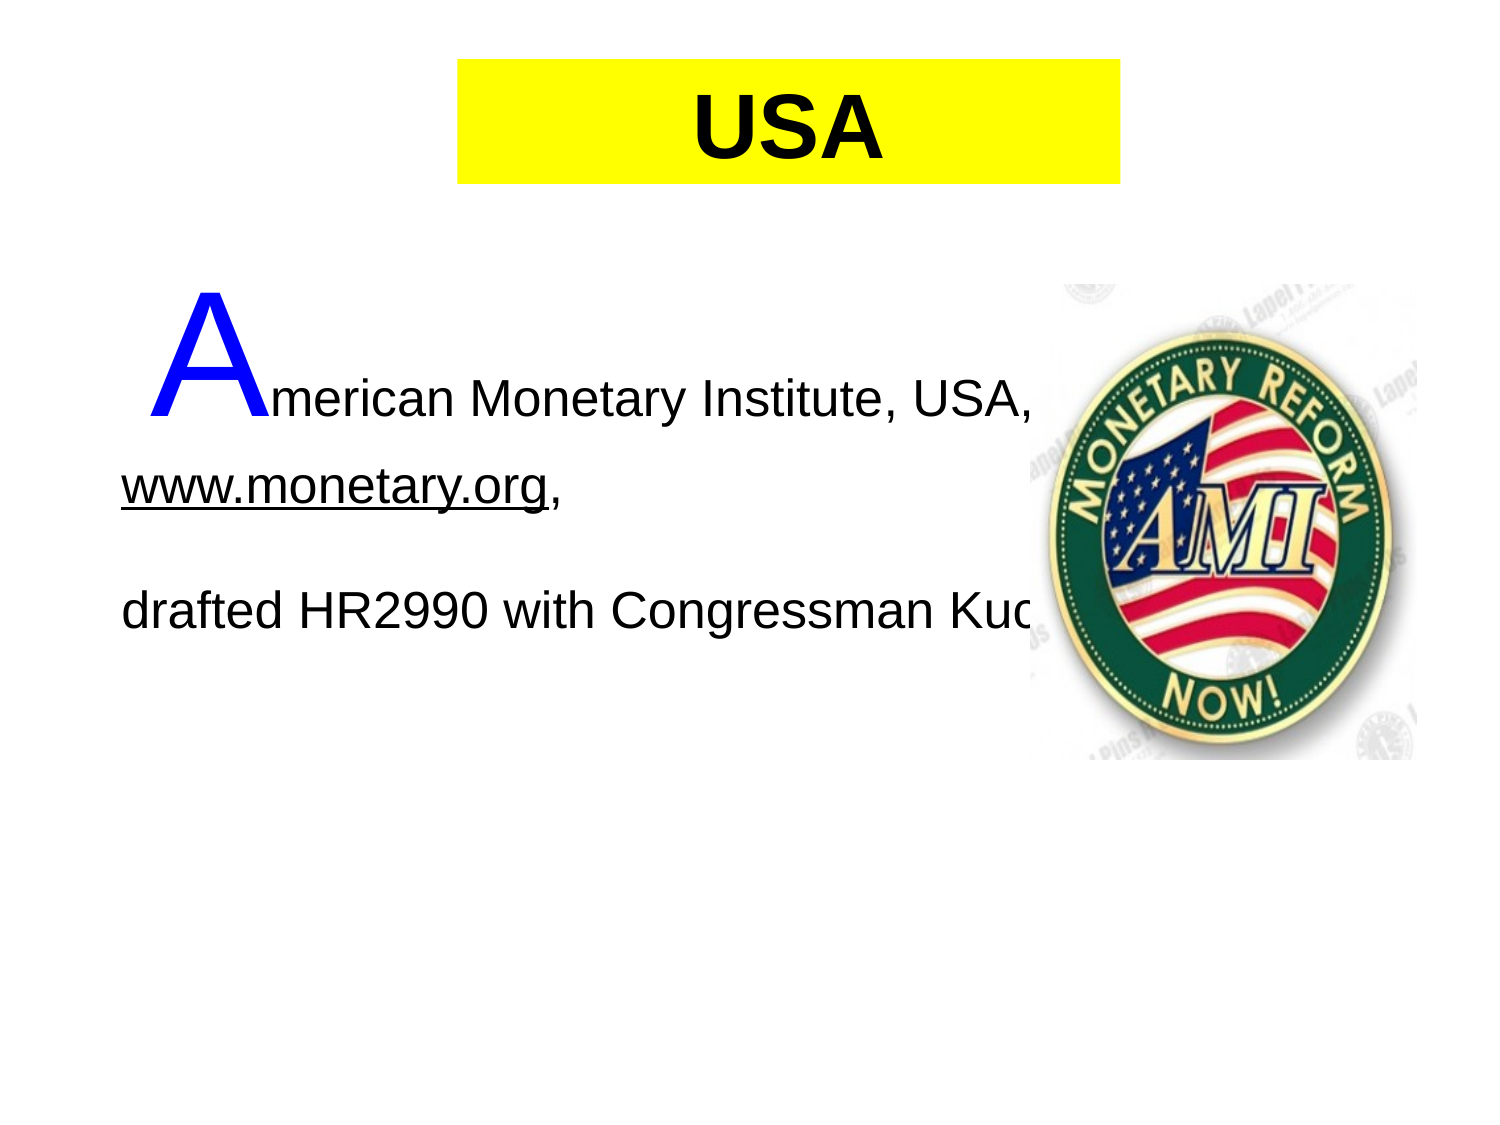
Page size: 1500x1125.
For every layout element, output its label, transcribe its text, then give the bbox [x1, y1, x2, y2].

text_box American Monetary Institute, USA, www.monetary.org, drafted HR2990 with Congressman Kucinich [106, 229, 1162, 772]
picture [1029, 284, 1417, 760]
text_box USA [457, 59, 1121, 184]
